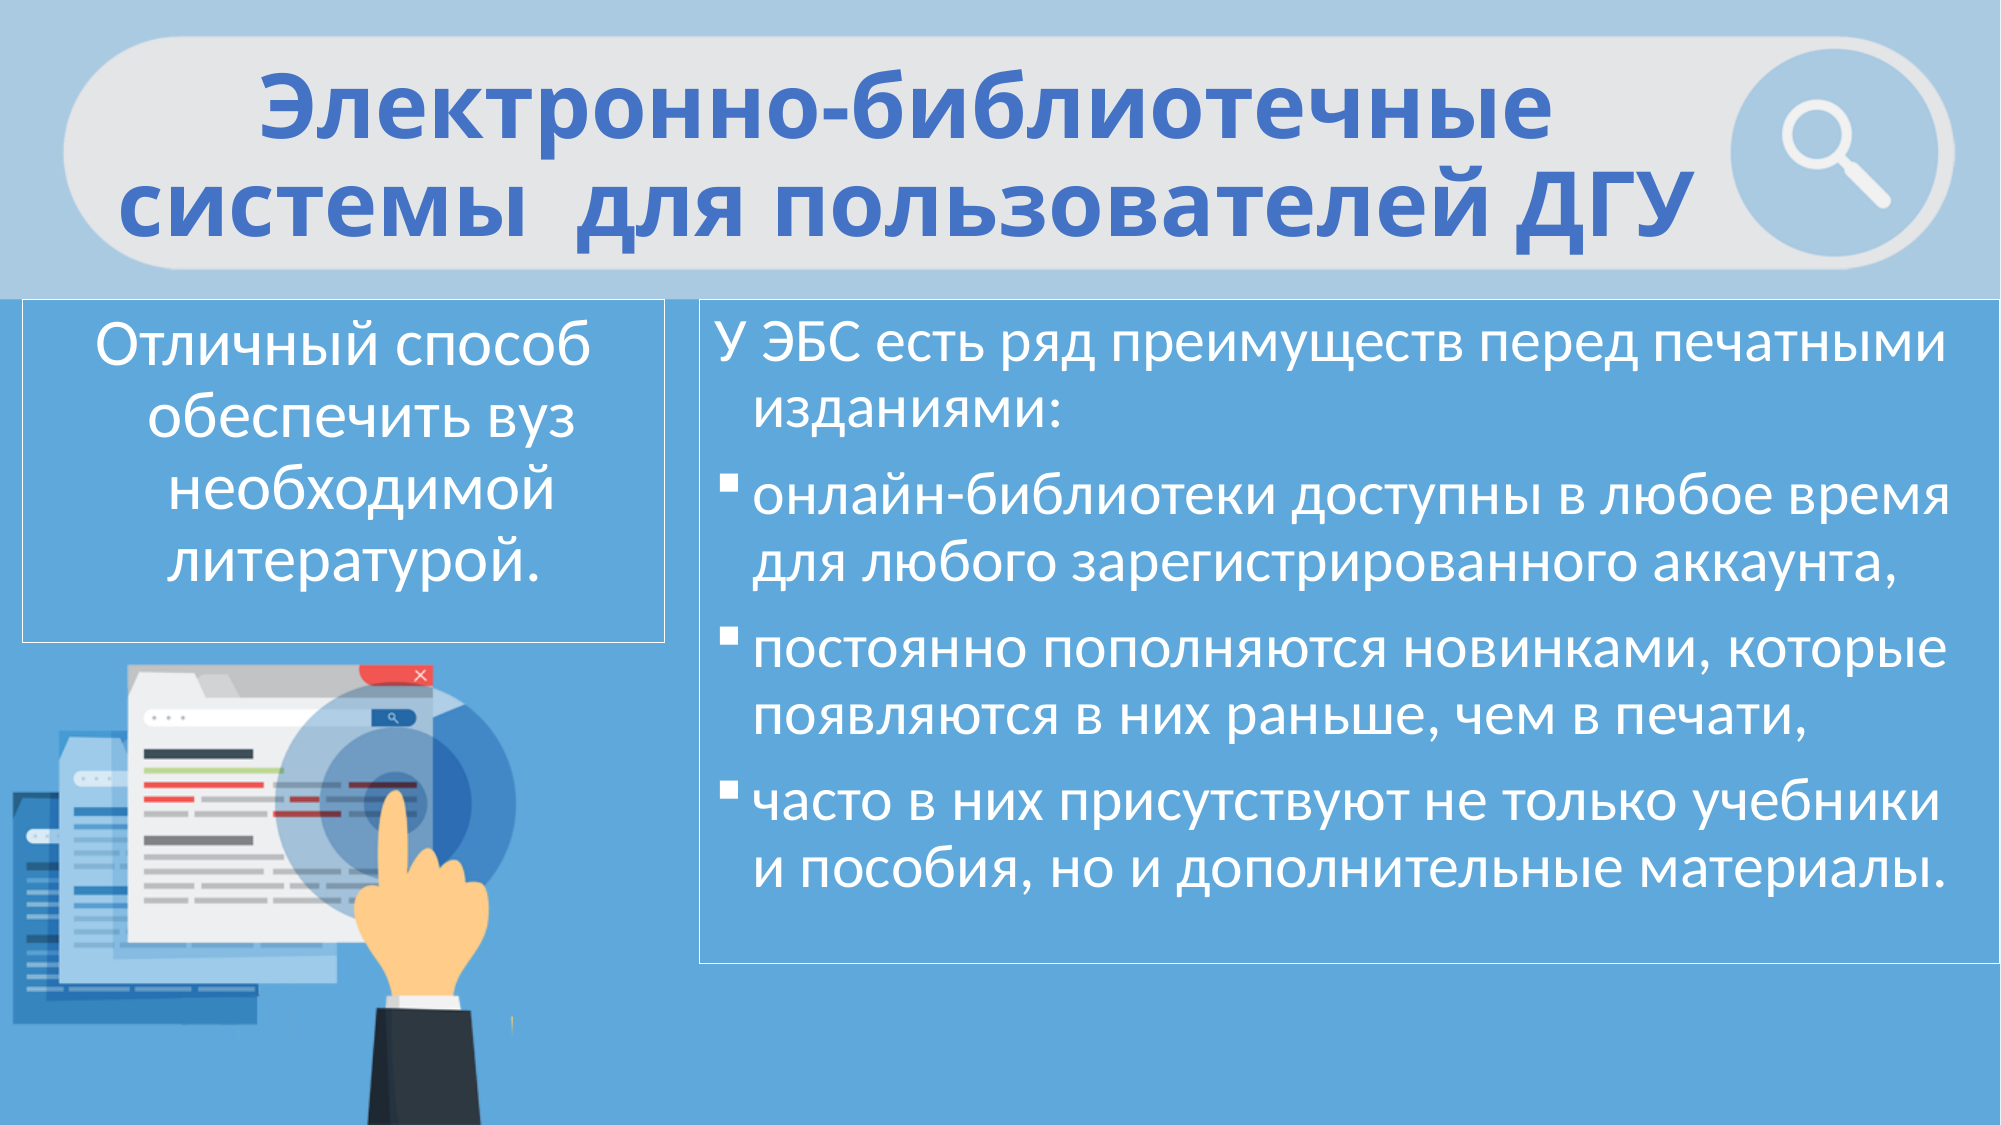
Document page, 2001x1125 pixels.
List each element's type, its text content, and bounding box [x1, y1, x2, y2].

title Электронно-библиотечные системы для пользователей ДГУ [99, 45, 1715, 271]
picture [0, 0, 2001, 1125]
text_box У ЭБС есть ряд преимуществ перед печатными изданиями: онлайн-библиотеки доступны в любое время для любого зарегистрированного аккаунта, постоянно пополняются новинками, которые появляются в них раньше, чем в печати, часто в них присутствуют не только учебники и пособия, но и дополнительные материалы. [699, 299, 2000, 964]
list Отличный способ обеспечить вуз необходимой литературой. [22, 299, 665, 643]
